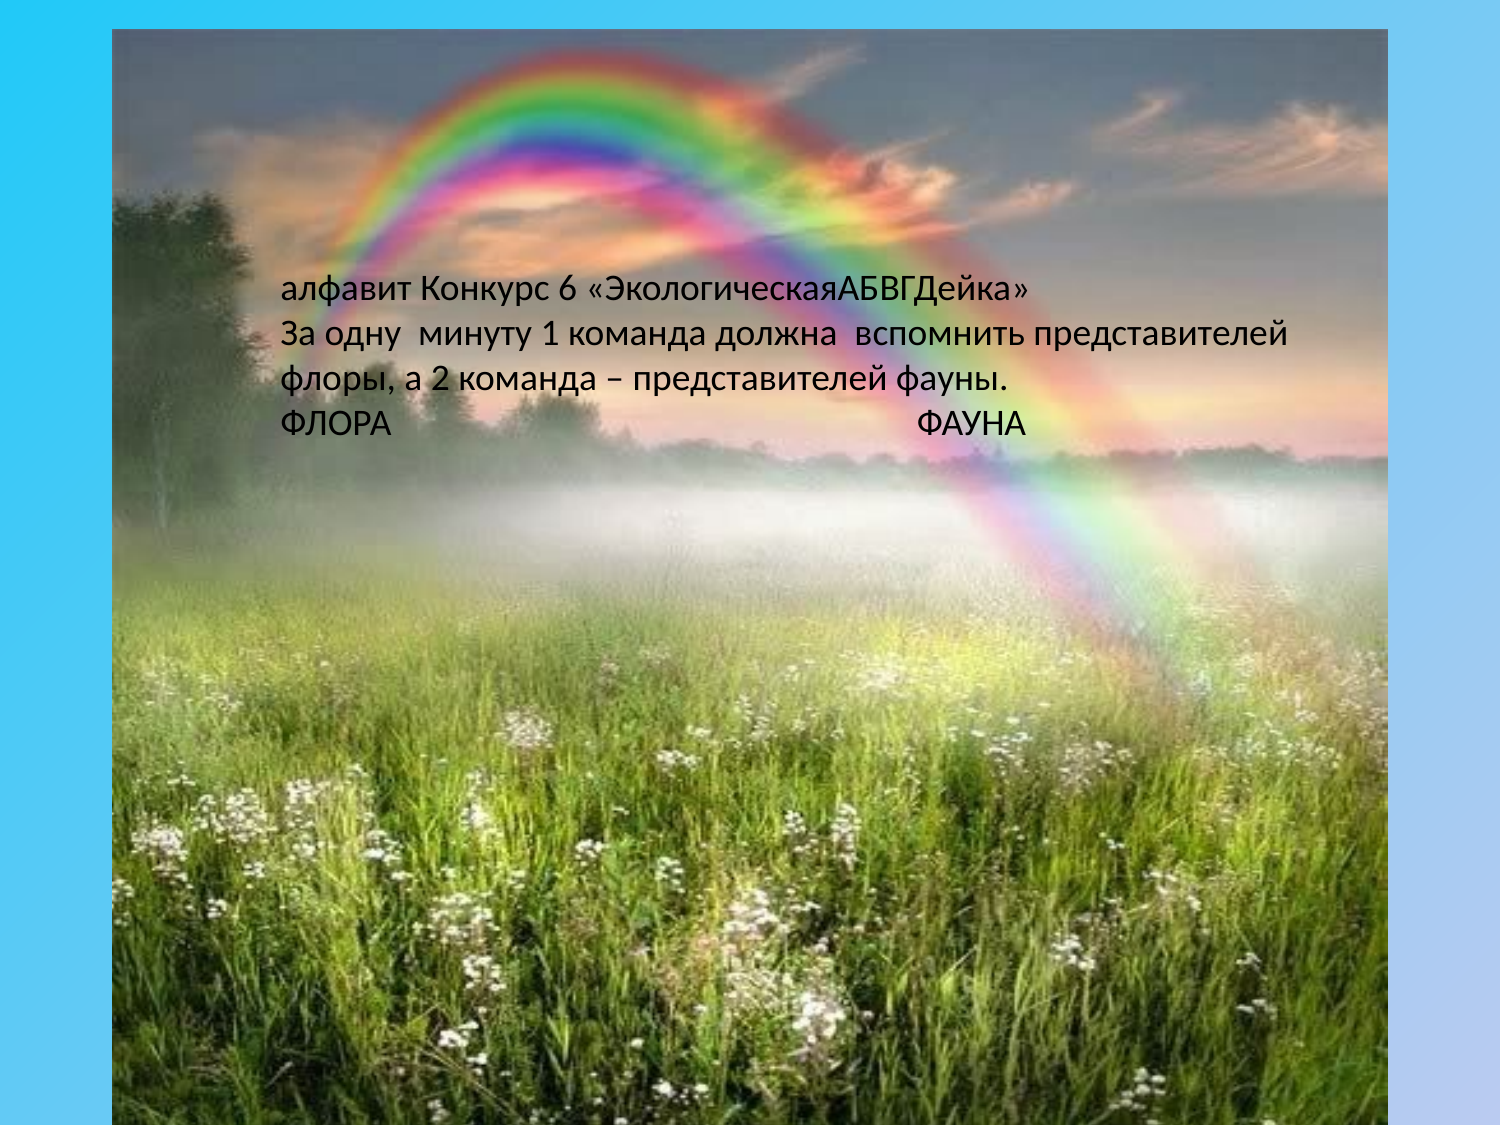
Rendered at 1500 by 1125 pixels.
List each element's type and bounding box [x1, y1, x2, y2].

picture [111, 29, 1389, 1125]
